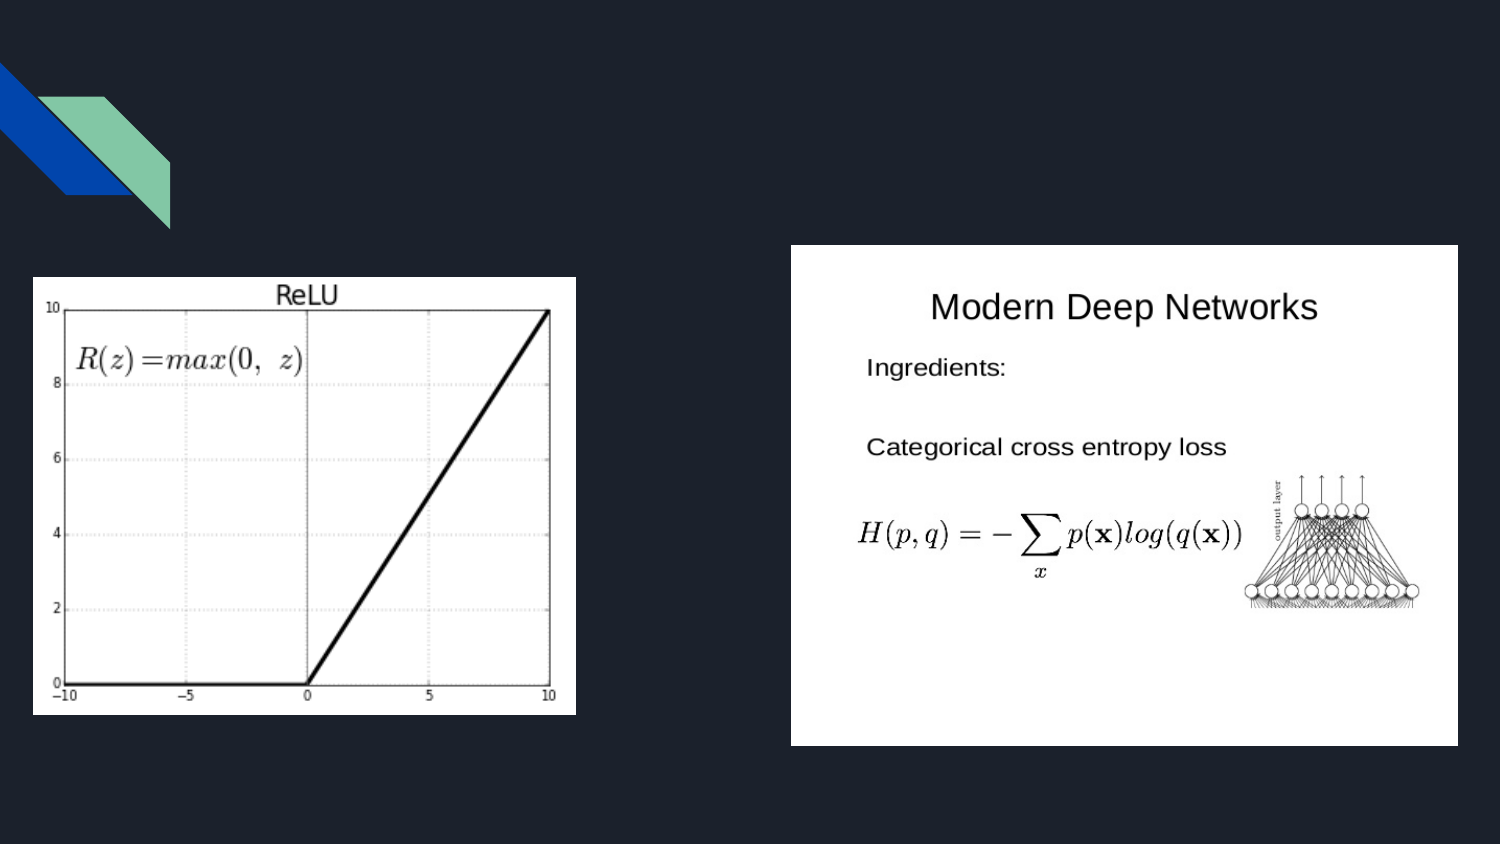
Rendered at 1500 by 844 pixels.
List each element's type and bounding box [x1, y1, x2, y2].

picture [791, 245, 1458, 747]
picture [33, 276, 576, 715]
